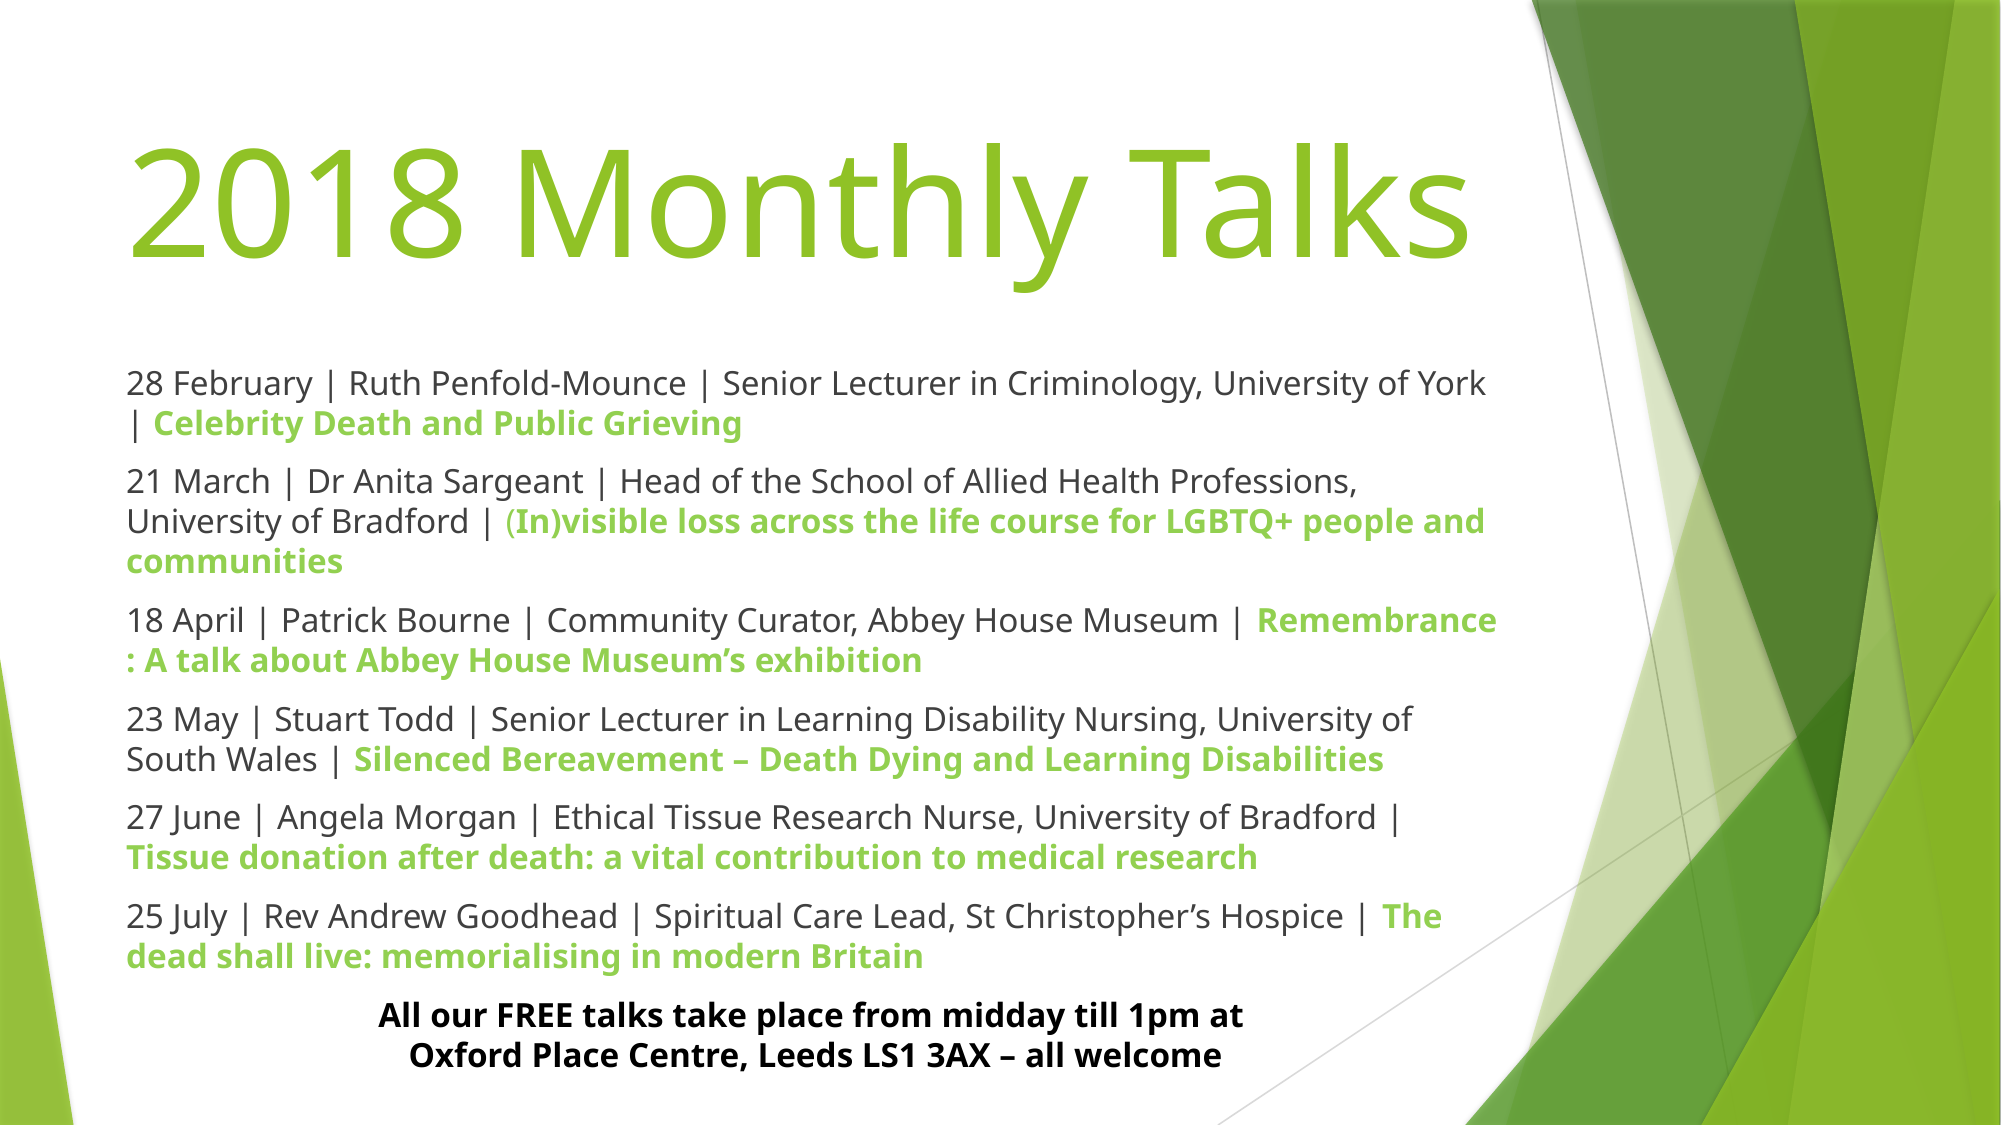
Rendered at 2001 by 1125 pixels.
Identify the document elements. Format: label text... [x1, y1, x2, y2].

title 2018 Monthly Talks [111, 99, 1522, 317]
list 28 February | Ruth Penfold-Mounce | Senior Lecturer in Criminology, University of York | Celebrity Death and Public Grieving 21 March | Dr Anita Sargeant | Head of the School of Allied Health Professions, University of Bradford | (In)visible loss across the life course for LGBTQ+ people and communities 18 April | Patrick Bourne | Community Curator, Abbey House Museum | Remembrance : A talk about Abbey House Museum’s exhibition 23 May | Stuart Todd | Senior Lecturer in Learning Disability Nursing, University of South Wales | Silenced Bereavement – Death Dying and Learning Disabilities 27 June | Angela Morgan | Ethical Tissue Research Nurse, University of Bradford | Tissue donation after death: a vital contribution to medical research 25 July | Rev Andrew Goodhead | Spiritual Care Lead, St Christopher’s Hospice | The dead shall live: memorialising in modern Britain All our FREE talks take place from midday till 1pm at Oxford Place Centre, Leeds LS1 3AX – all welcome [111, 354, 1522, 1086]
